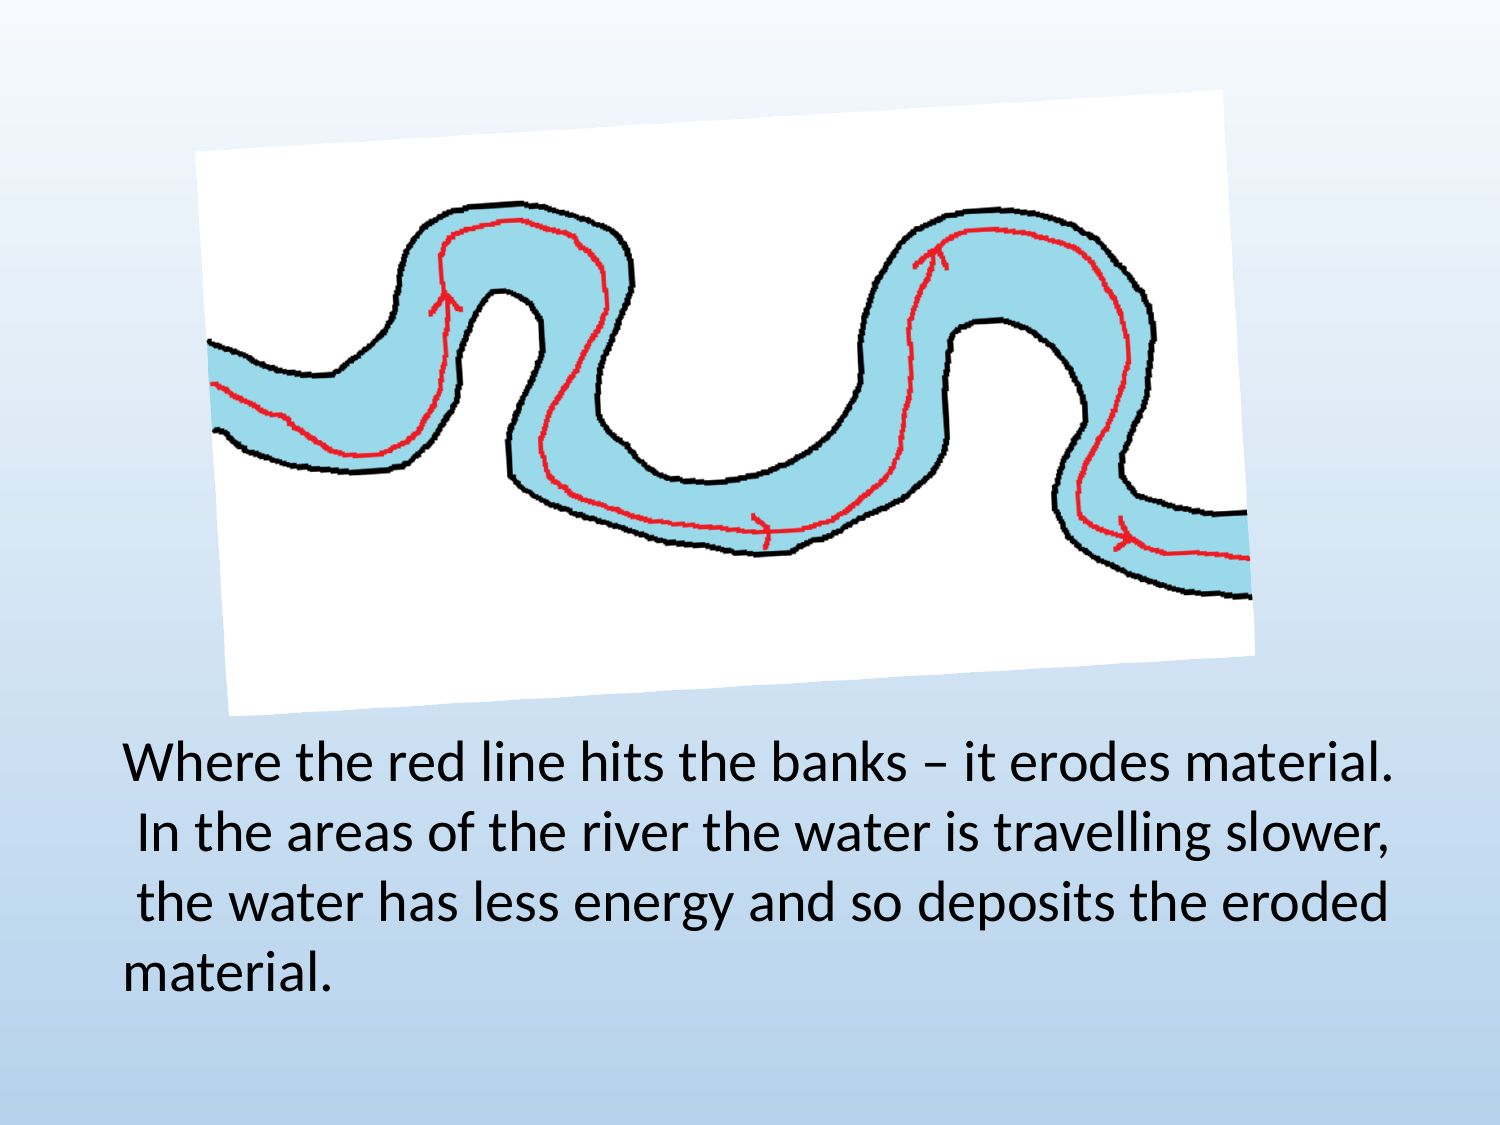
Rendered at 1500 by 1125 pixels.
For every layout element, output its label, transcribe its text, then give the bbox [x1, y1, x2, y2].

text_box Where the red line hits the banks – it erodes material. In the areas of the river the water is travelling slower, the water has less energy and so deposits the eroded material. [108, 715, 1412, 1011]
picture [196, 90, 1255, 715]
